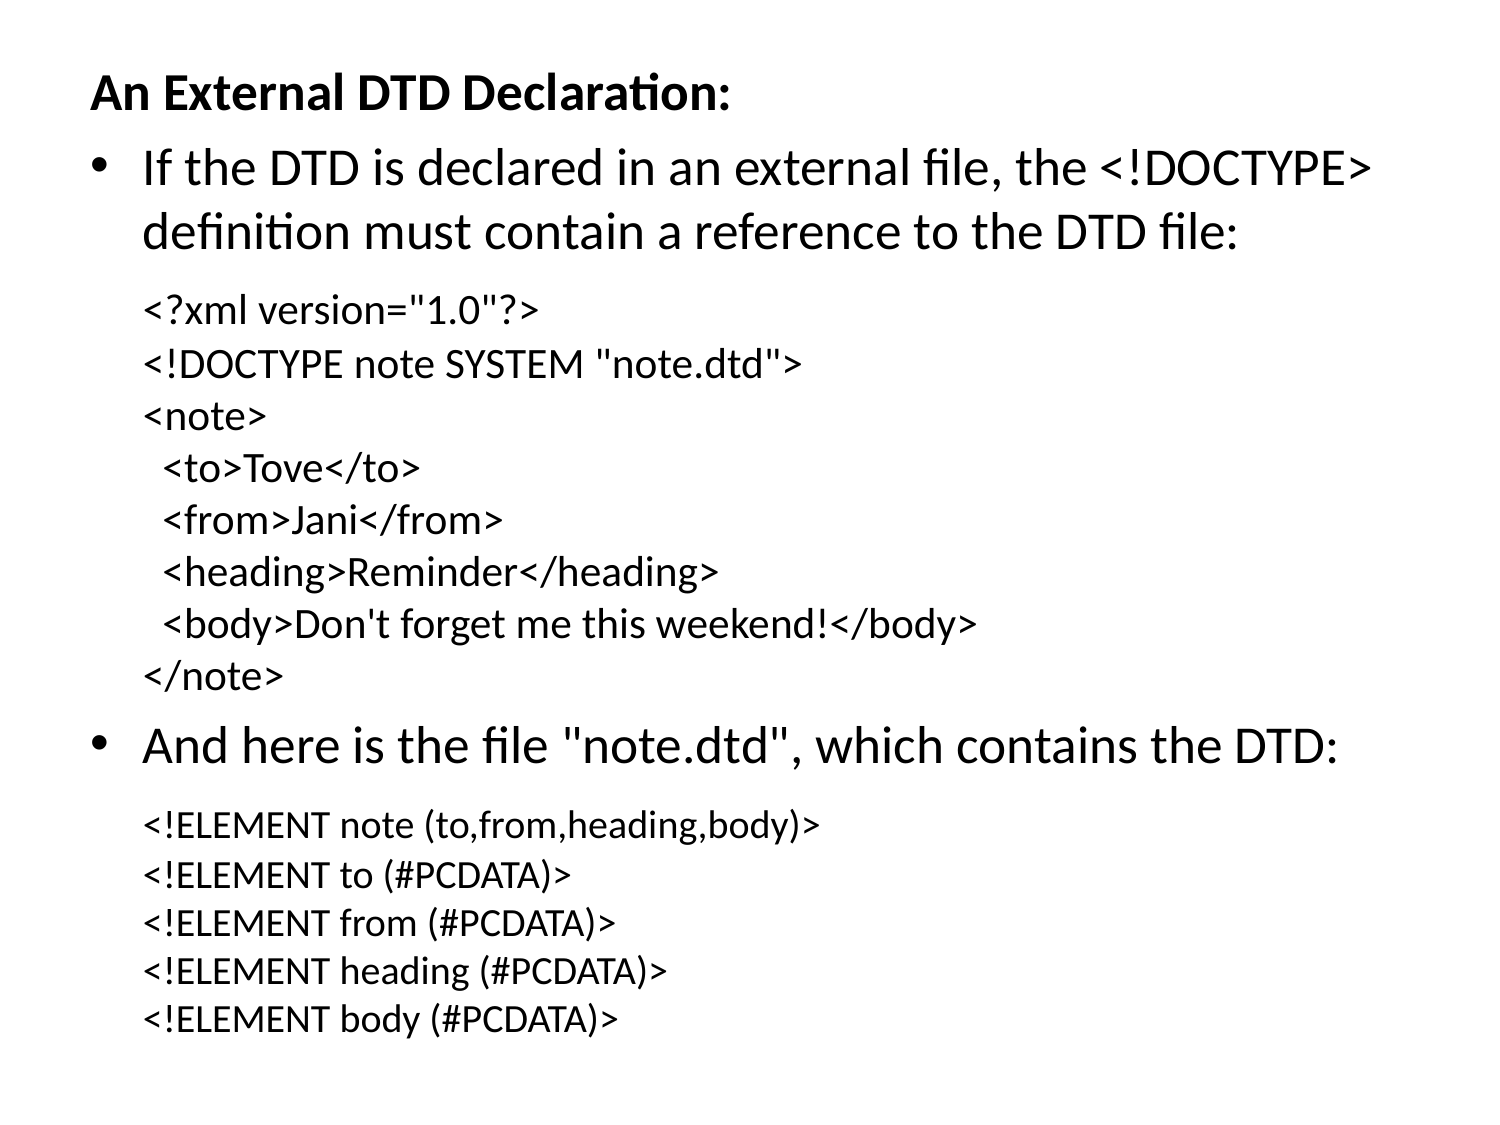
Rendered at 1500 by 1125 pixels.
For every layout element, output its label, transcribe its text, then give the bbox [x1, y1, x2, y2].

list An External DTD Declaration: If the DTD is declared in an external file, the <!DOCTYPE> definition must contain a reference to the DTD file: <?xml version="1.0"?> <!DOCTYPE note SYSTEM "note.dtd"> <note> <to>Tove</to> <from>Jani</from> <heading>Reminder</heading> <body>Don't forget me this weekend!</body> </note> And here is the file "note.dtd", which contains the DTD: <!ELEMENT note (to,from,heading,body)> <!ELEMENT to (#PCDATA)> <!ELEMENT from (#PCDATA)> <!ELEMENT heading (#PCDATA)> <!ELEMENT body (#PCDATA)> [75, 50, 1425, 1063]
